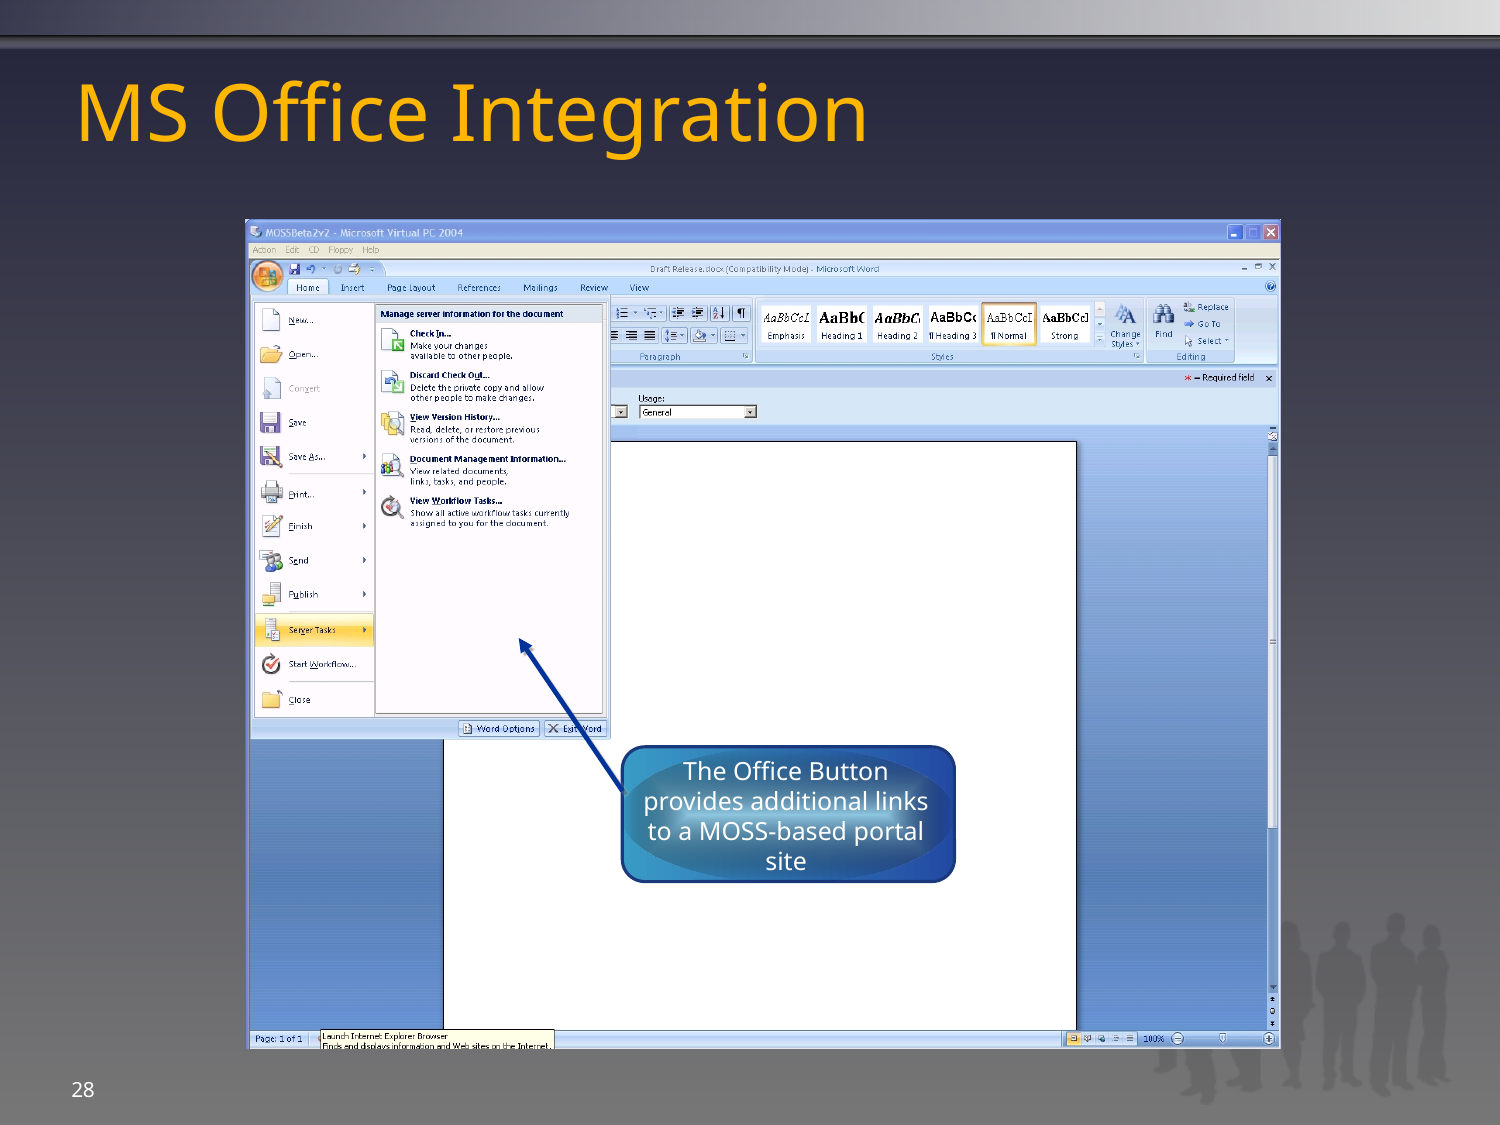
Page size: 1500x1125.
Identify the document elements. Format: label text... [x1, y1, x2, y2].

picture [245, 219, 1453, 1105]
slide_number 28 [56, 1068, 154, 1124]
title MS Office Integration [59, 58, 1441, 173]
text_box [620, 746, 955, 883]
